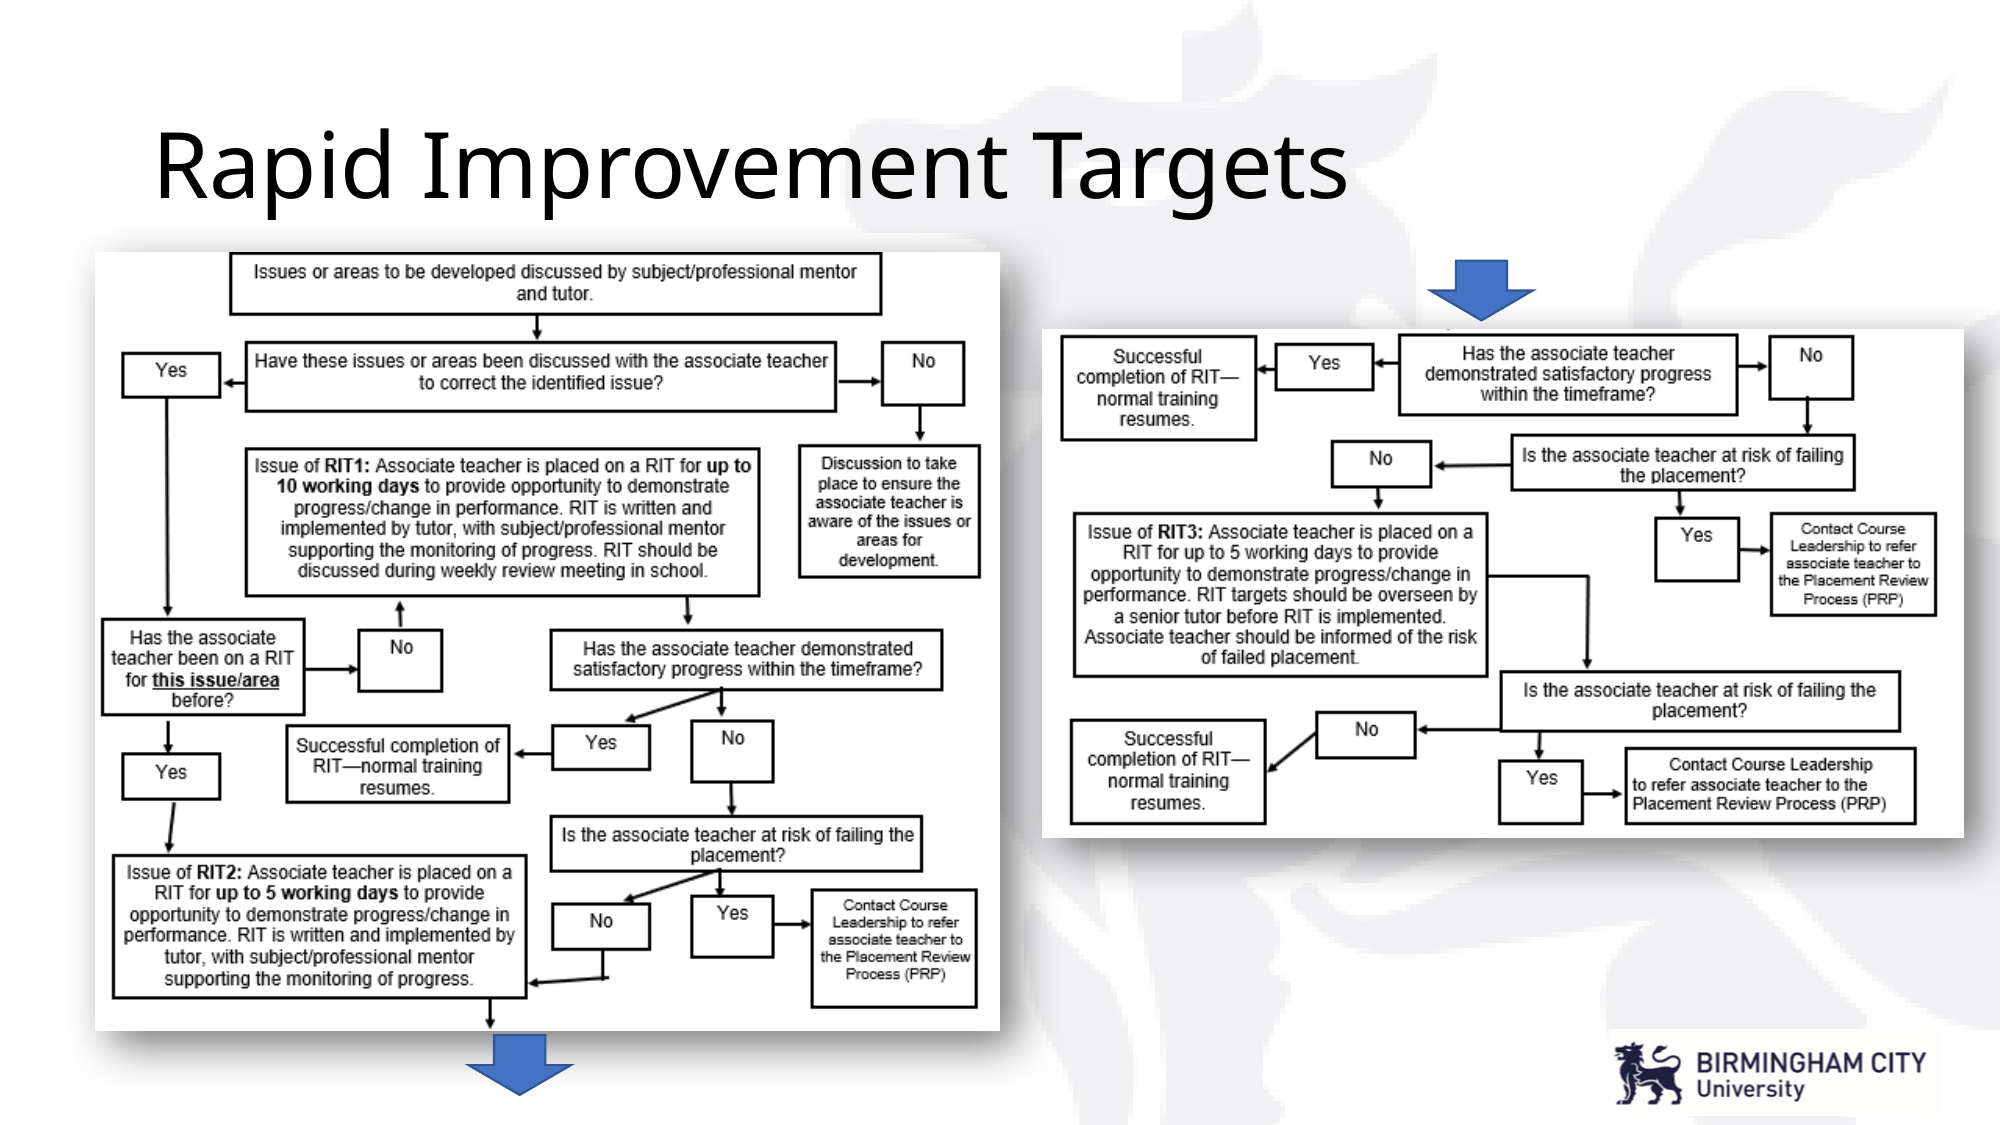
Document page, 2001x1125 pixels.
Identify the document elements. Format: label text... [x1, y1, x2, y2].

picture [1608, 1029, 1938, 1116]
title Rapid Improvement Targets [137, 59, 1863, 278]
picture [1042, 329, 1964, 838]
picture [95, 252, 1000, 1031]
text_box [1426, 259, 1537, 322]
text_box [464, 1034, 575, 1097]
